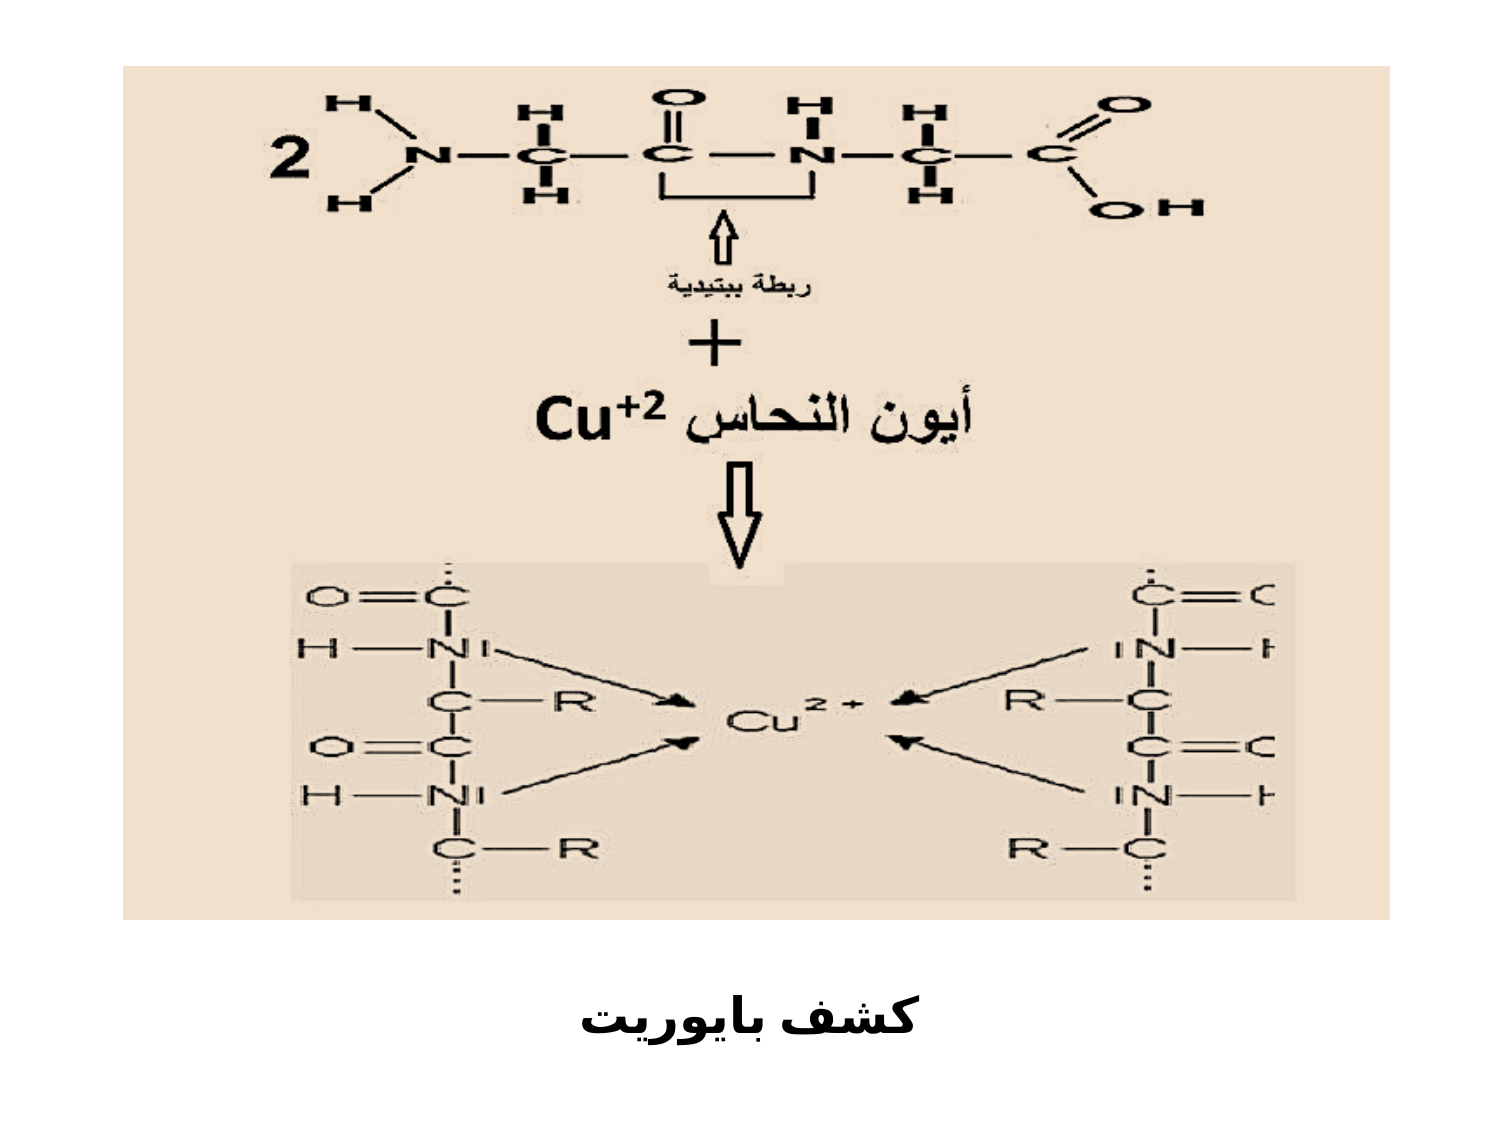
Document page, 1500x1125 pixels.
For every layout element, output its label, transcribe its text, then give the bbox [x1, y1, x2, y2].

text_box كشف بايوريت [513, 975, 999, 1051]
picture [123, 66, 1390, 920]
